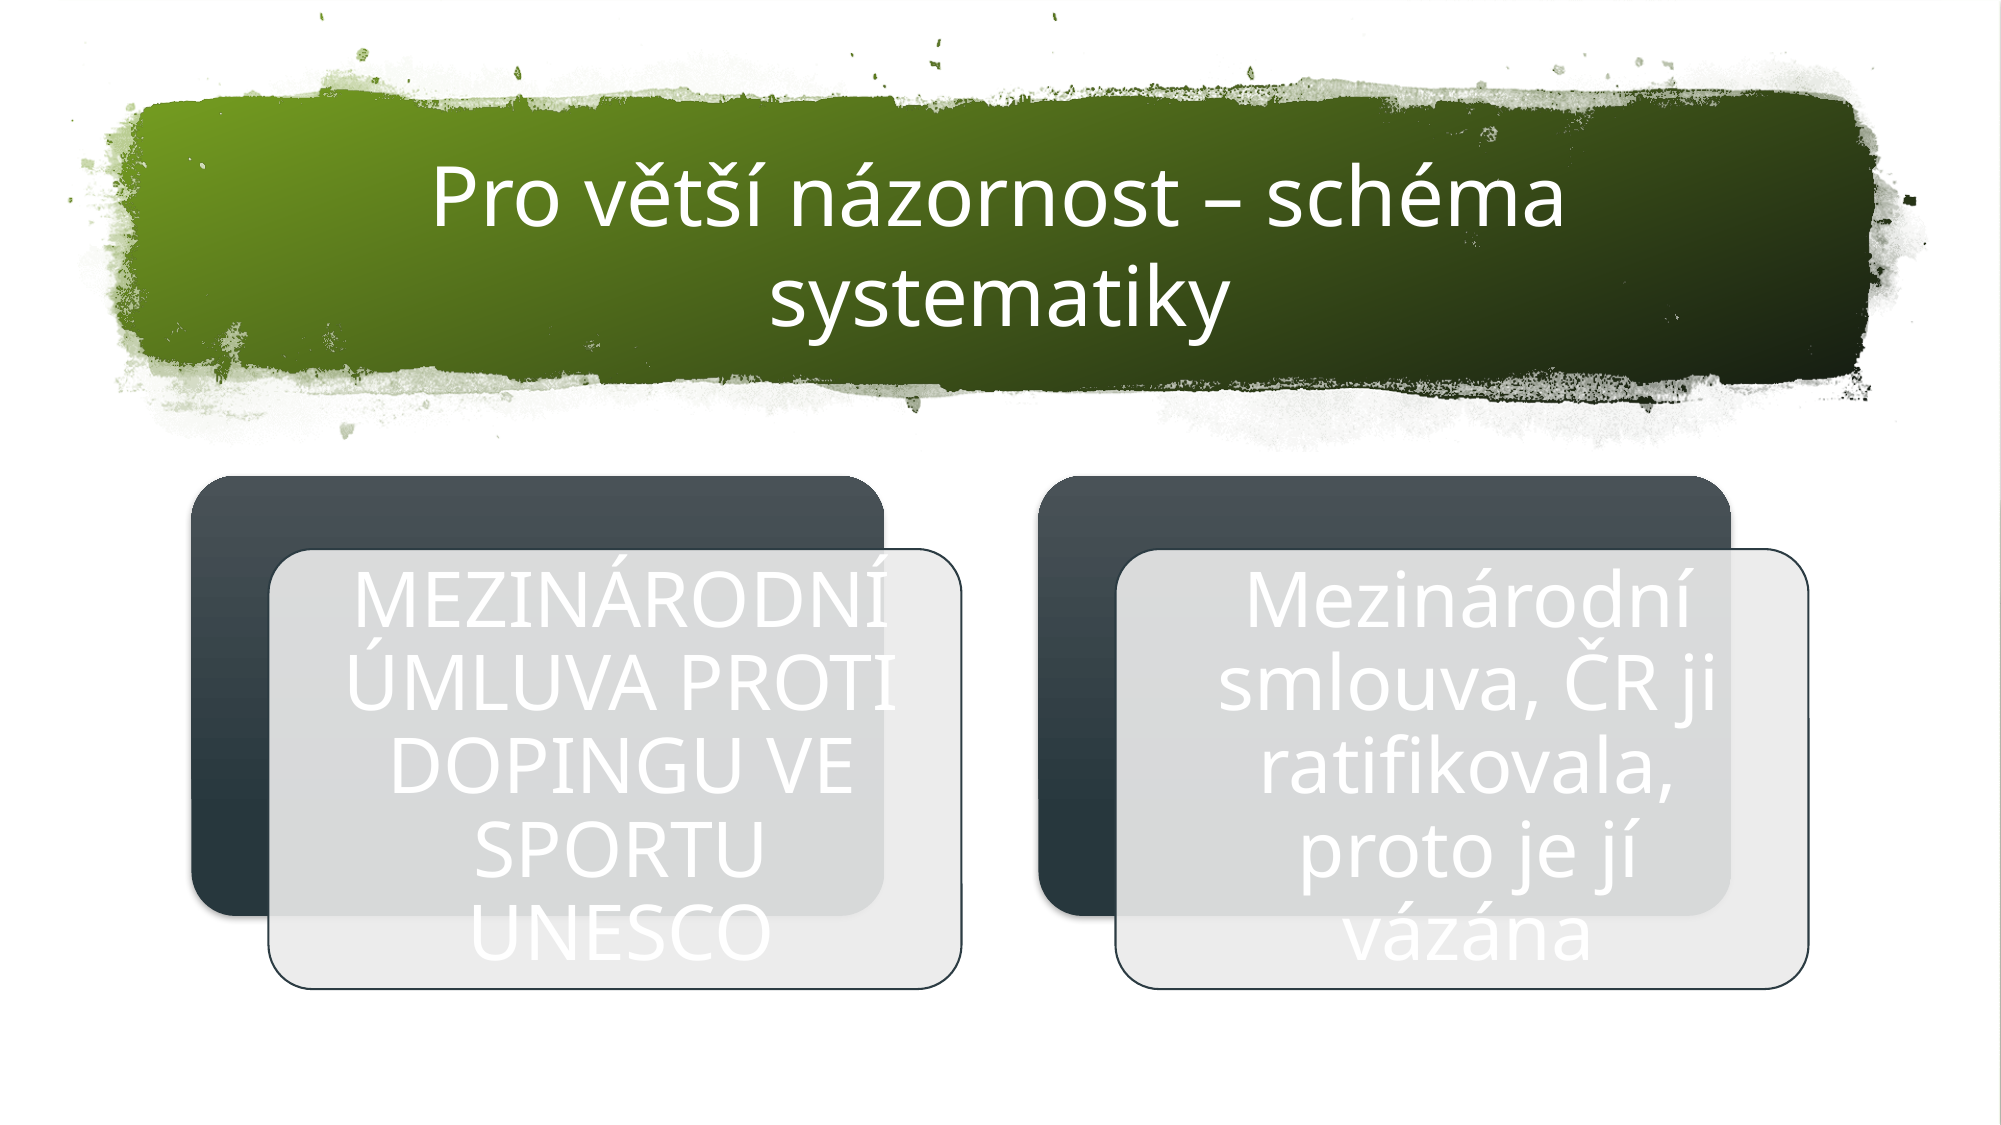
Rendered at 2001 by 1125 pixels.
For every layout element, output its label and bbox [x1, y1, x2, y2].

picture [0, 0, 2000, 1125]
list [169, 475, 1831, 990]
